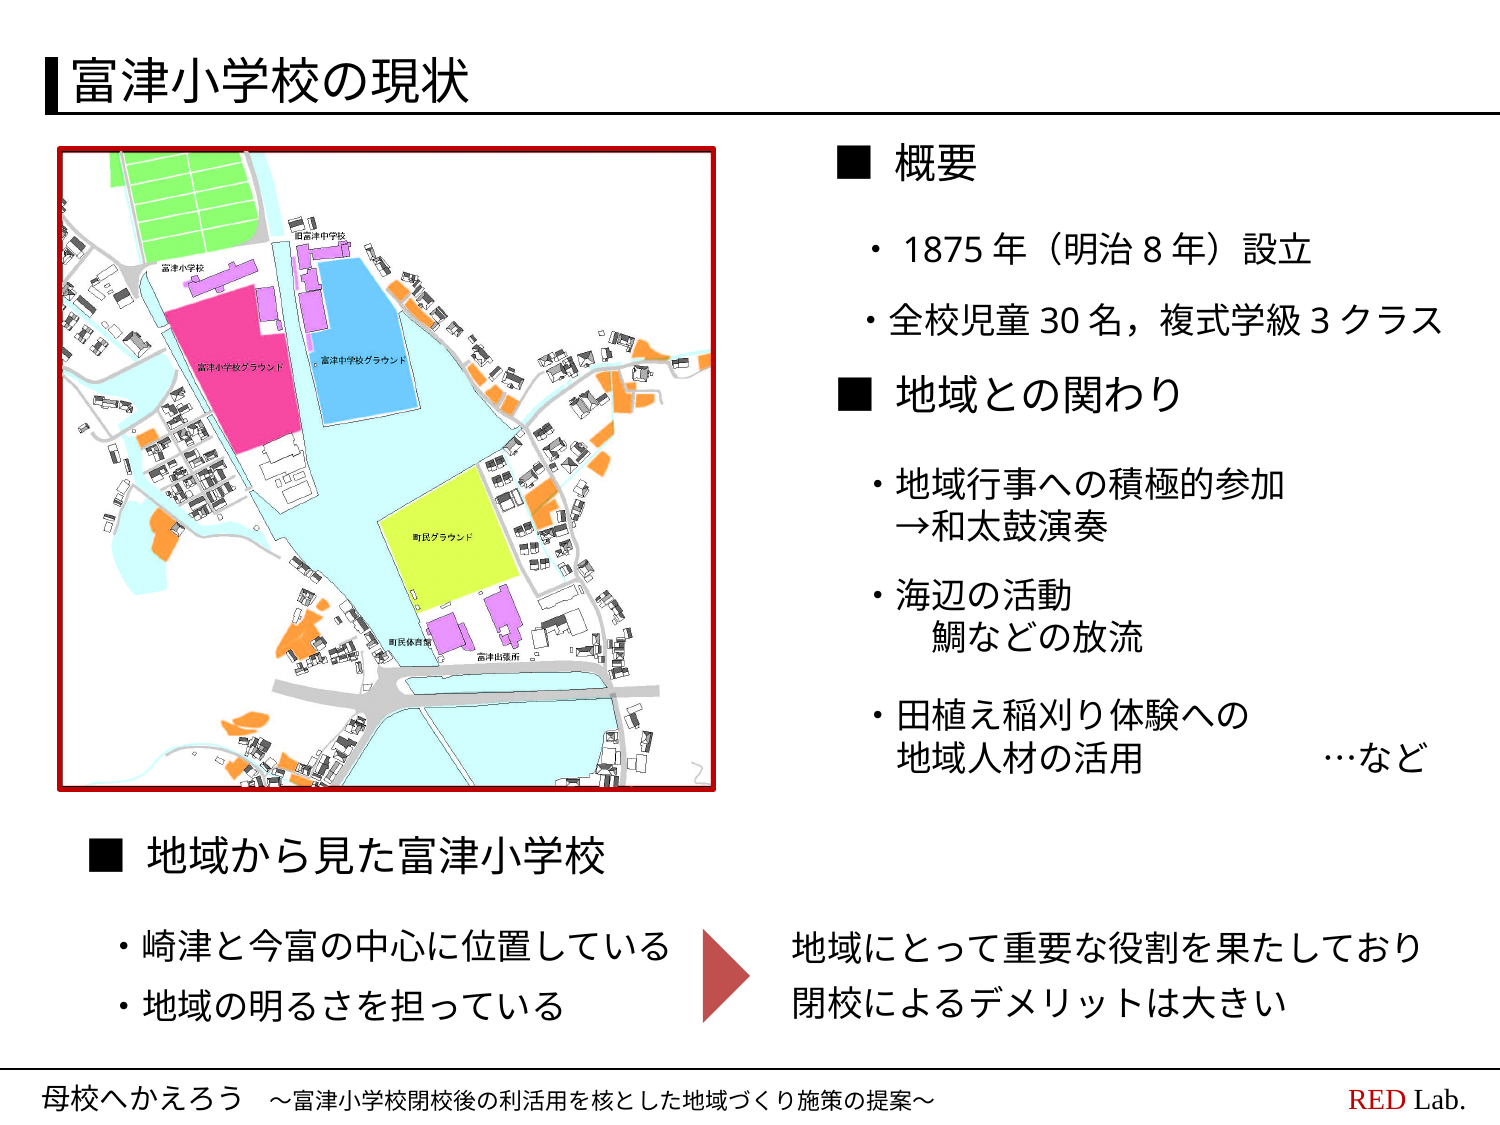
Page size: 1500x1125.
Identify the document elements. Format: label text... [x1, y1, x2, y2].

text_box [88, 916, 692, 1036]
text_box ■ 概要 [819, 129, 994, 195]
text_box ・田植え稲刈り体験への 地域人材の活用 …など [846, 685, 1444, 786]
text_box ・全校児童30名，複式学級3クラス [838, 290, 1460, 348]
text_box ・1875年（明治8年）設立 [843, 219, 1329, 278]
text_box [702, 918, 1447, 1033]
text_box ■ 地域から見た富津小学校 [70, 822, 621, 888]
text_box ・地域行事への積極的参加 →和太鼓演奏 [845, 454, 1302, 555]
text_box 富津小学校の現状 [55, 42, 485, 118]
text_box ■ 地域との関わり [820, 361, 1203, 427]
picture [61, 150, 712, 788]
text_box ・海辺の活動 鯛などの放流 [845, 565, 1159, 666]
